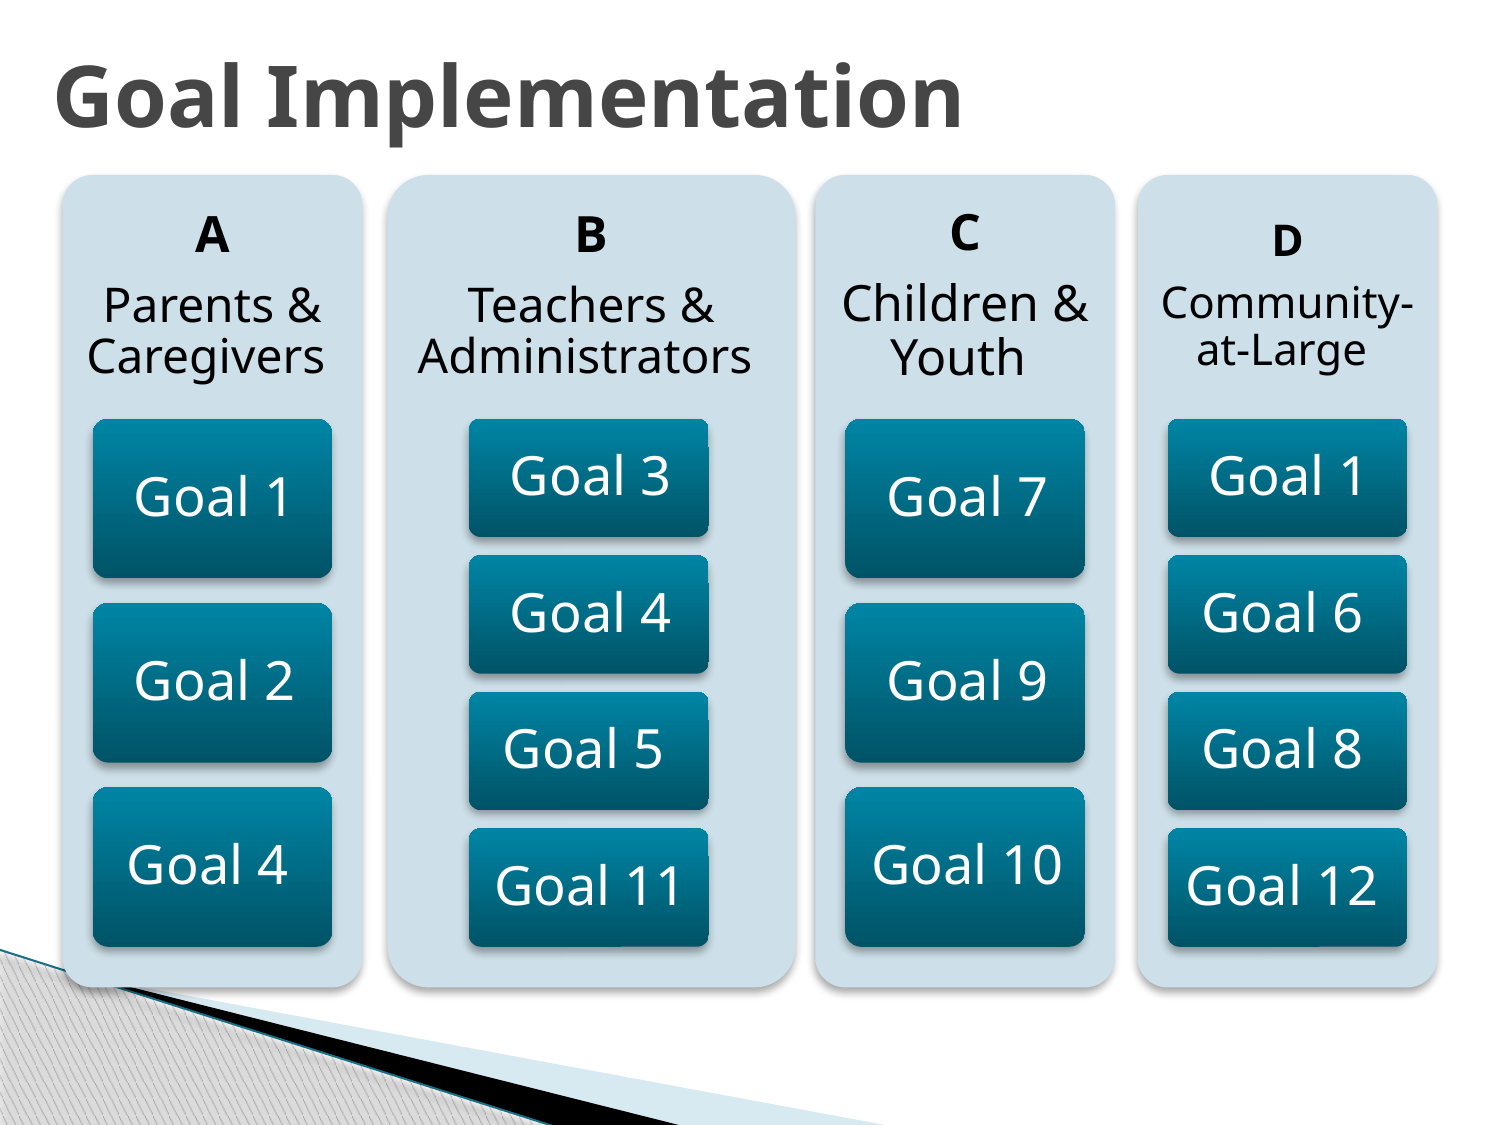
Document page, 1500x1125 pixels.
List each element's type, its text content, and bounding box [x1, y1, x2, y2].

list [62, 174, 1438, 988]
title Goal Implementation [37, 0, 1388, 188]
